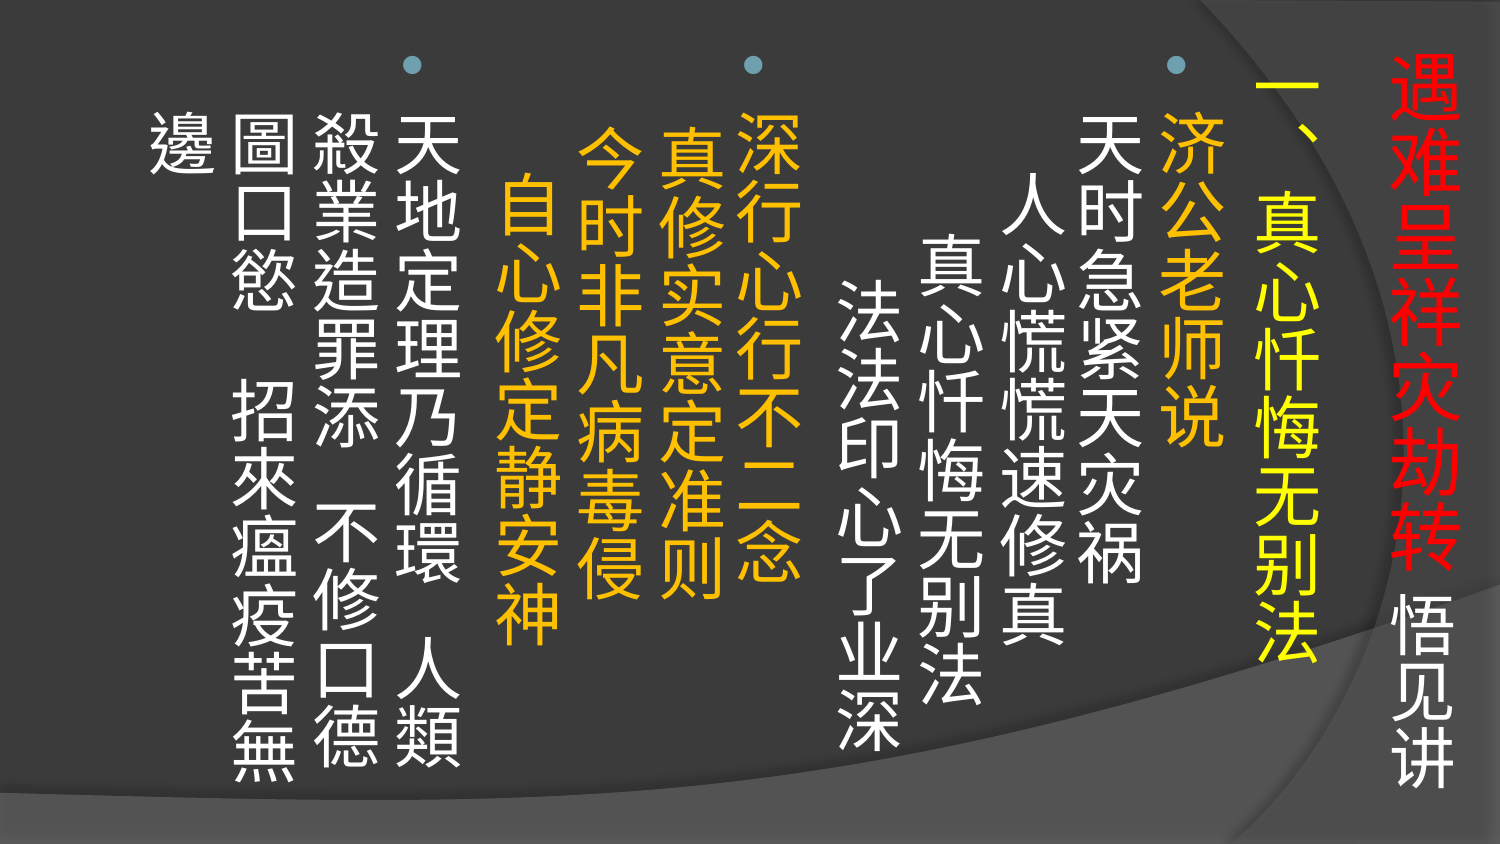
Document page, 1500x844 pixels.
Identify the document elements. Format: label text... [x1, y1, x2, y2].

title 遇难呈祥灾劫转 悟见讲 [1364, 21, 1483, 820]
list 一、真心忏悔无别法 济公老师说 天时急紧天灾祸 人心慌慌速修真 真心忏悔无别法 法法印心了业深 深行心行不二念 真修实意定准则 今时非凡病毒侵 自心修定静安神 天地定理乃循環 人類殺業造罪添 不修口德圖口慾 招來瘟疫苦無邊 [36, 32, 1353, 820]
